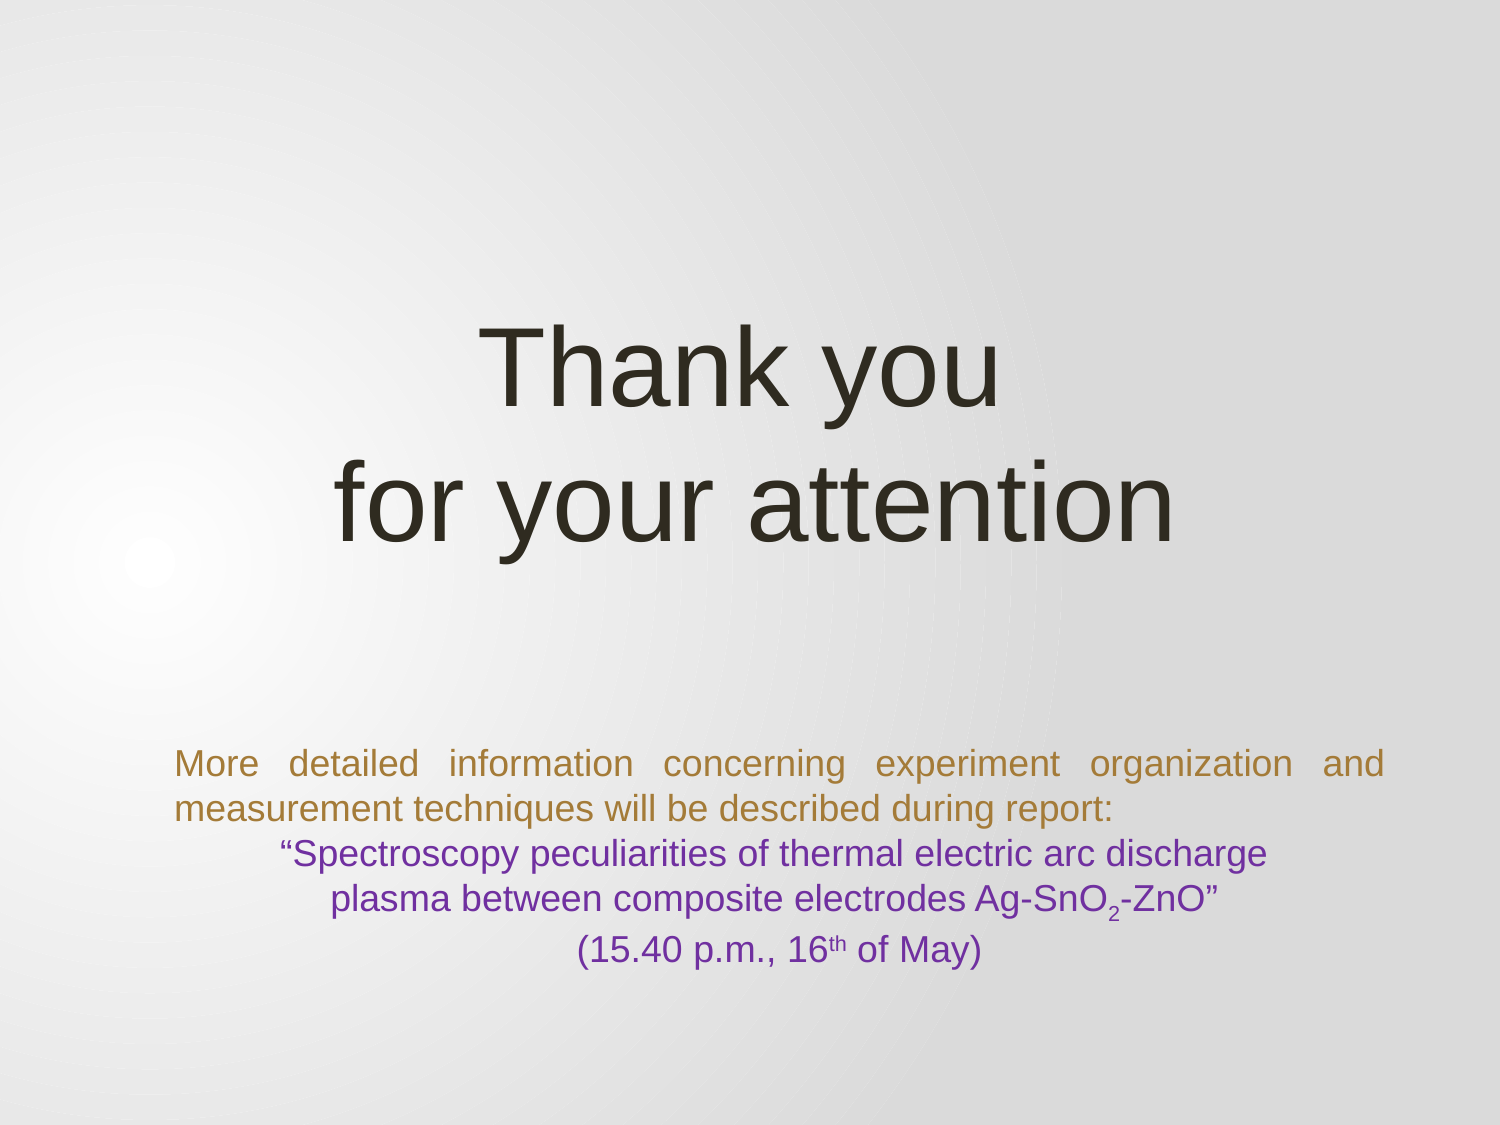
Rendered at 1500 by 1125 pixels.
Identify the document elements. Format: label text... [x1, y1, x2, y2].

text_box Thank you for your attention [140, 286, 1371, 572]
text_box More detailed information concerning experiment organization and measurement techniques will be described during report: “Spectroscopy peculiarities of thermal electric arc discharge plasma between composite electrodes Ag-SnO2-ZnO” (15.40 p.m., 16th of May) [159, 731, 1400, 978]
